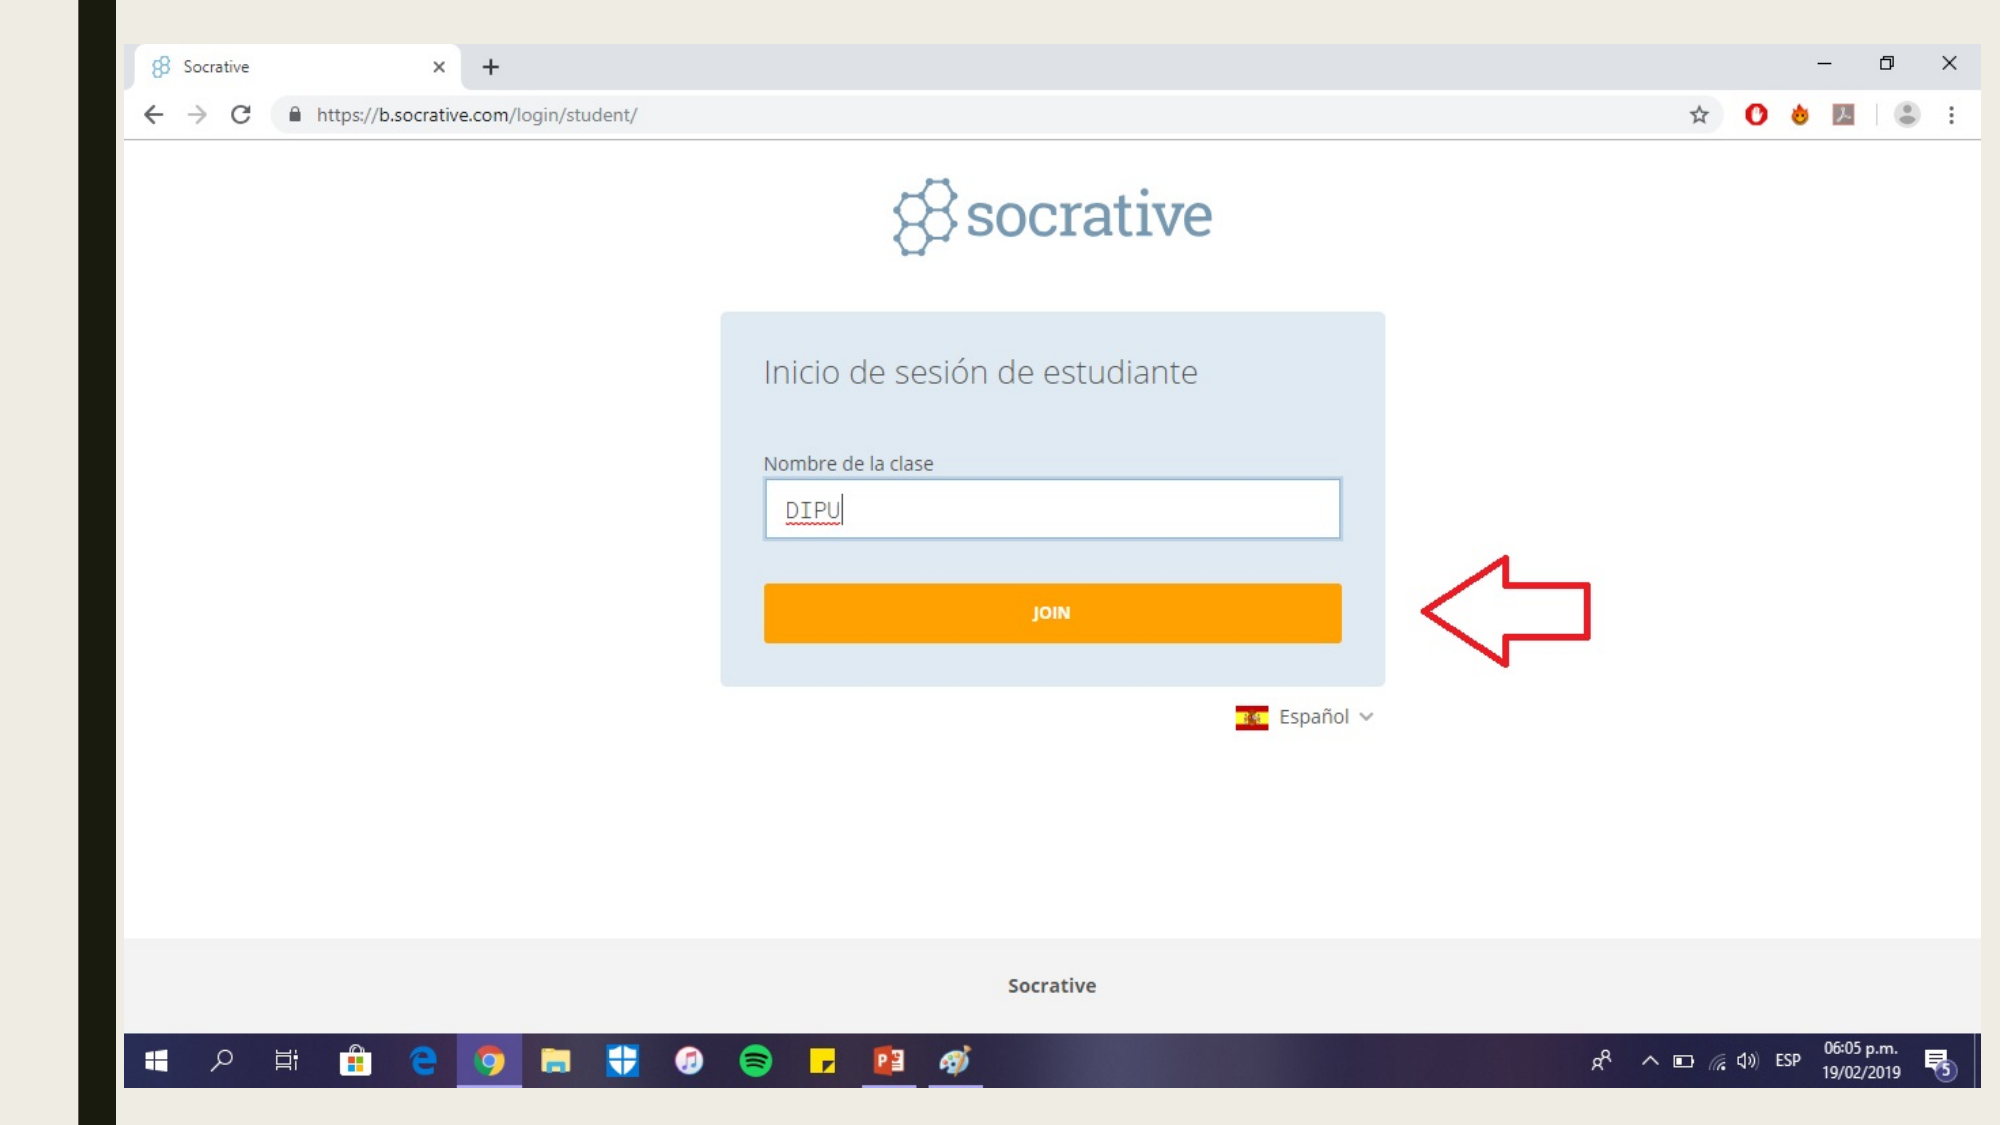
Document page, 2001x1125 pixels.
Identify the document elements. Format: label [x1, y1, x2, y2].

list [124, 44, 1981, 1089]
